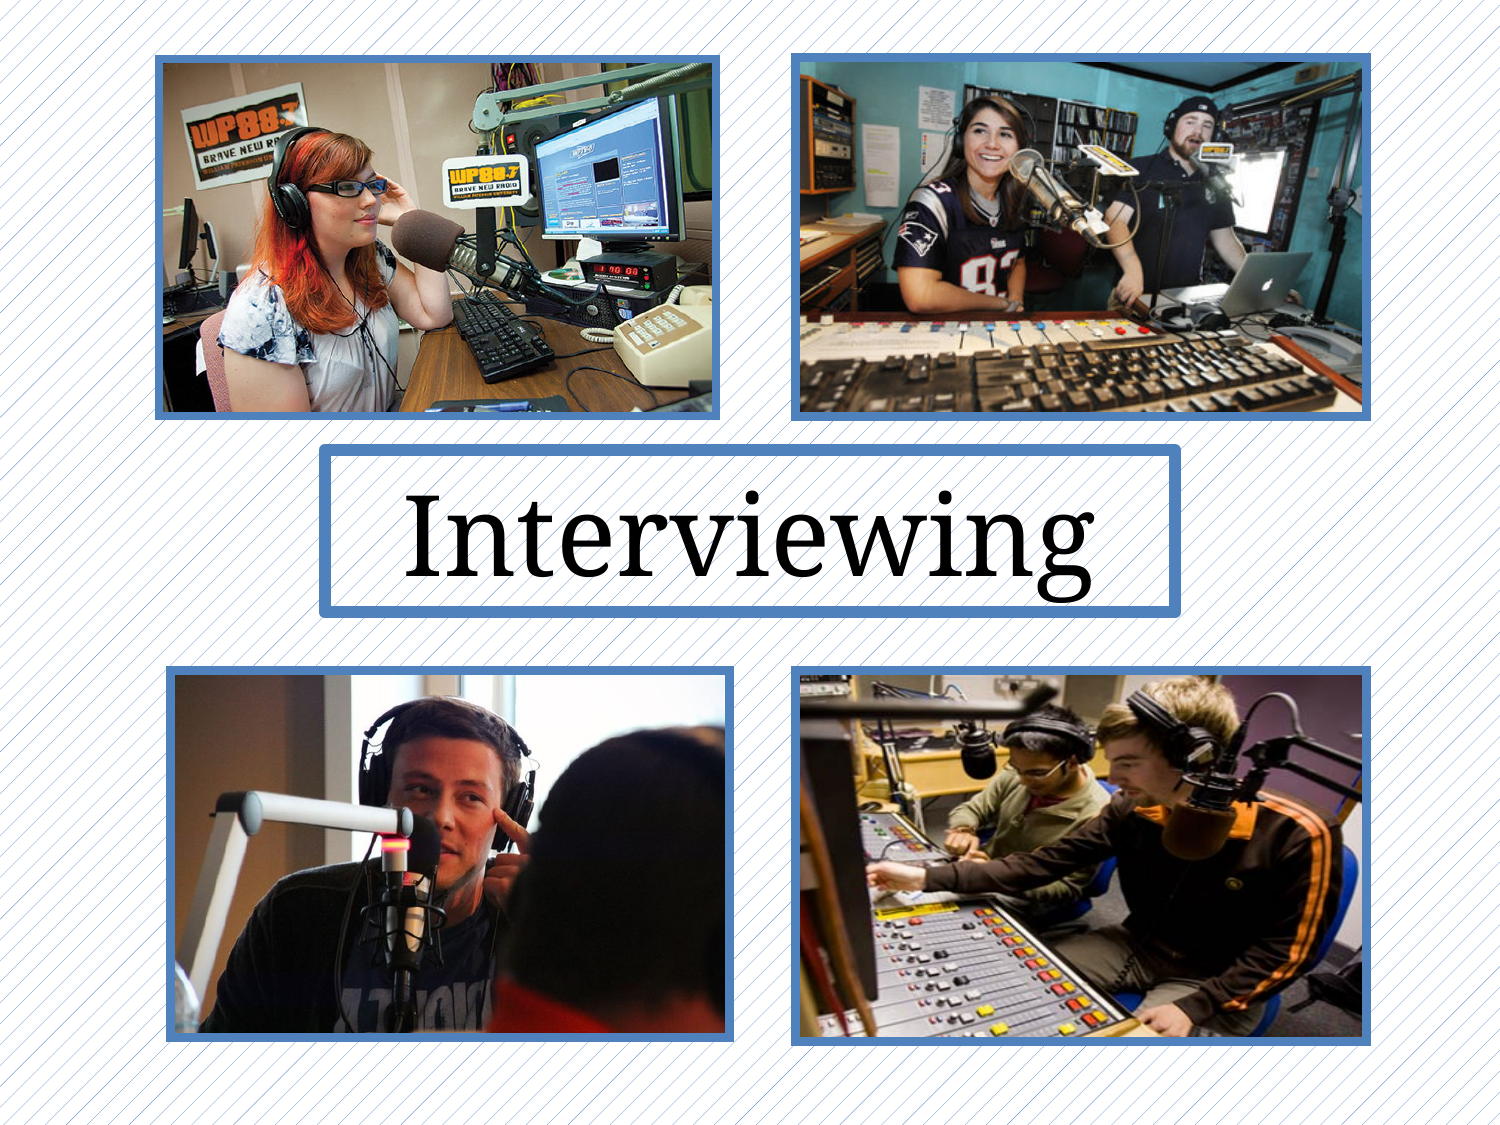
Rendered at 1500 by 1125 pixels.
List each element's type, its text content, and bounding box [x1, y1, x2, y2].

picture [162, 62, 713, 413]
picture [174, 674, 726, 1034]
picture [799, 674, 1363, 1038]
title Interviewing [324, 450, 1175, 613]
picture [799, 61, 1363, 413]
